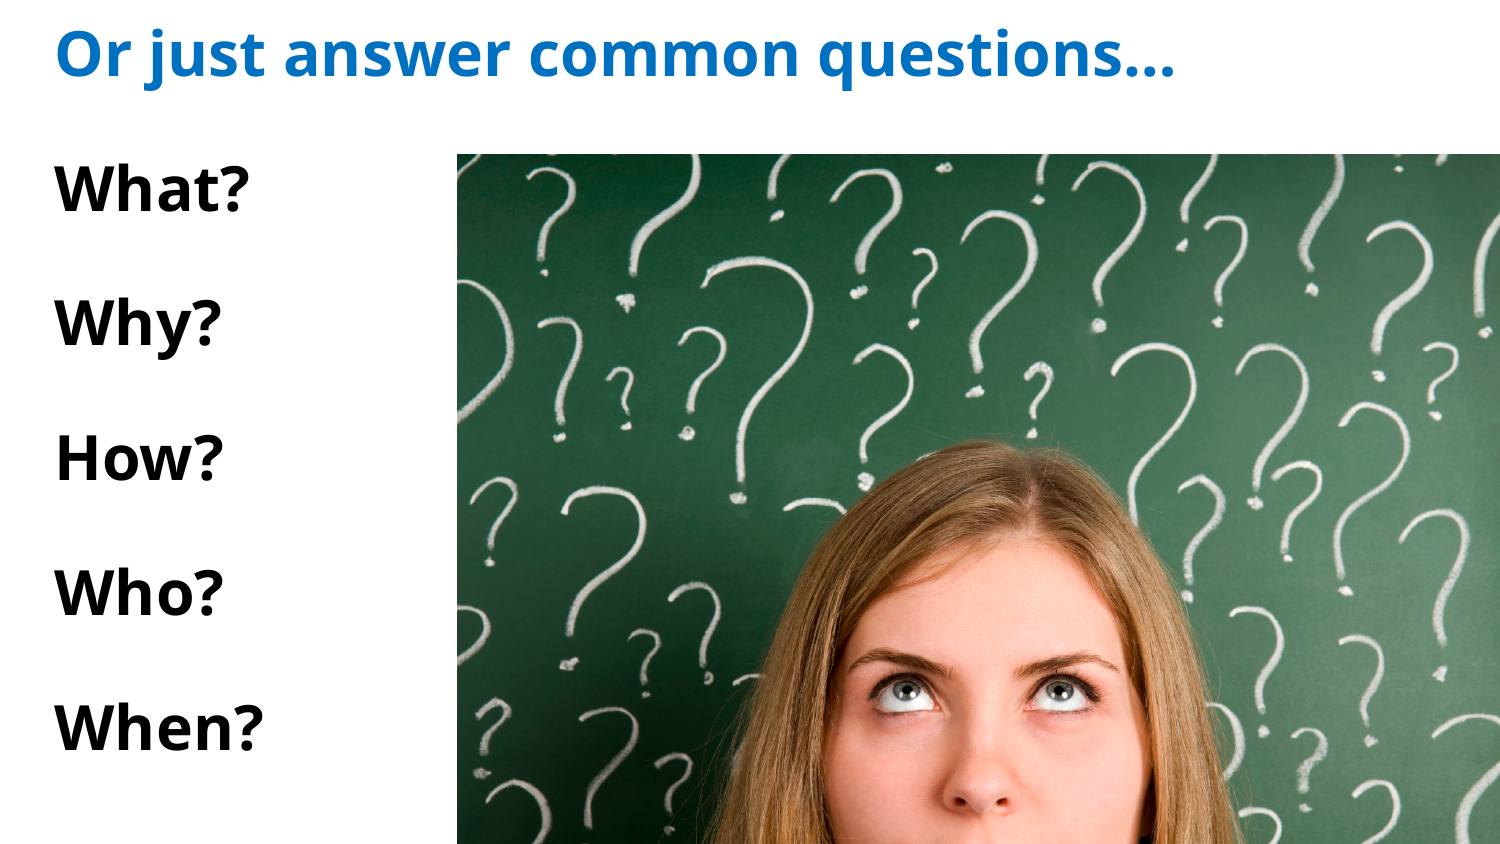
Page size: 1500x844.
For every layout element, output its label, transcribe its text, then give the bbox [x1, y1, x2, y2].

text_box Or just answer common questions… What? Why? How? Who? When? [39, 14, 1434, 139]
picture [456, 154, 1500, 844]
